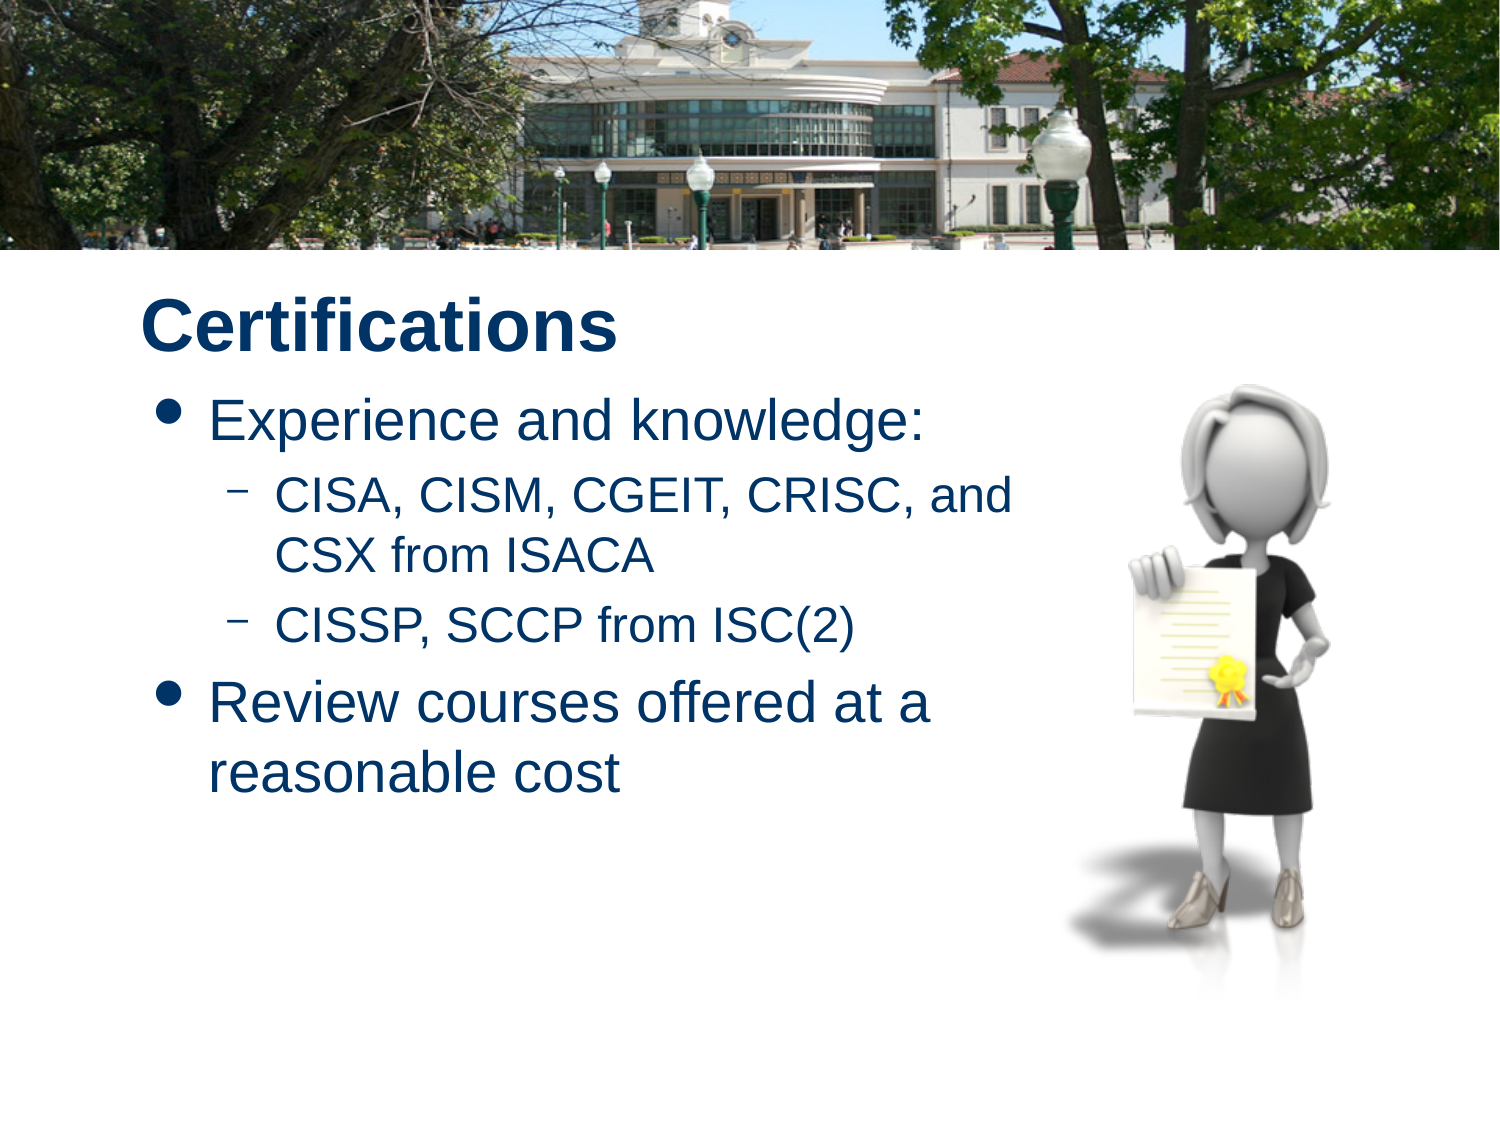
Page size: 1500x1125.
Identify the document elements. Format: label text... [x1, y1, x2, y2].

picture [0, 0, 1500, 250]
picture [1060, 374, 1413, 1001]
title Certifications [124, 224, 1426, 376]
list Experience and knowledge: CISA, CISM, CGEIT, CRISC, and CSX from ISACA CISSP, SCCP from ISC(2) Review courses offered at a reasonable cost [137, 374, 1400, 1026]
